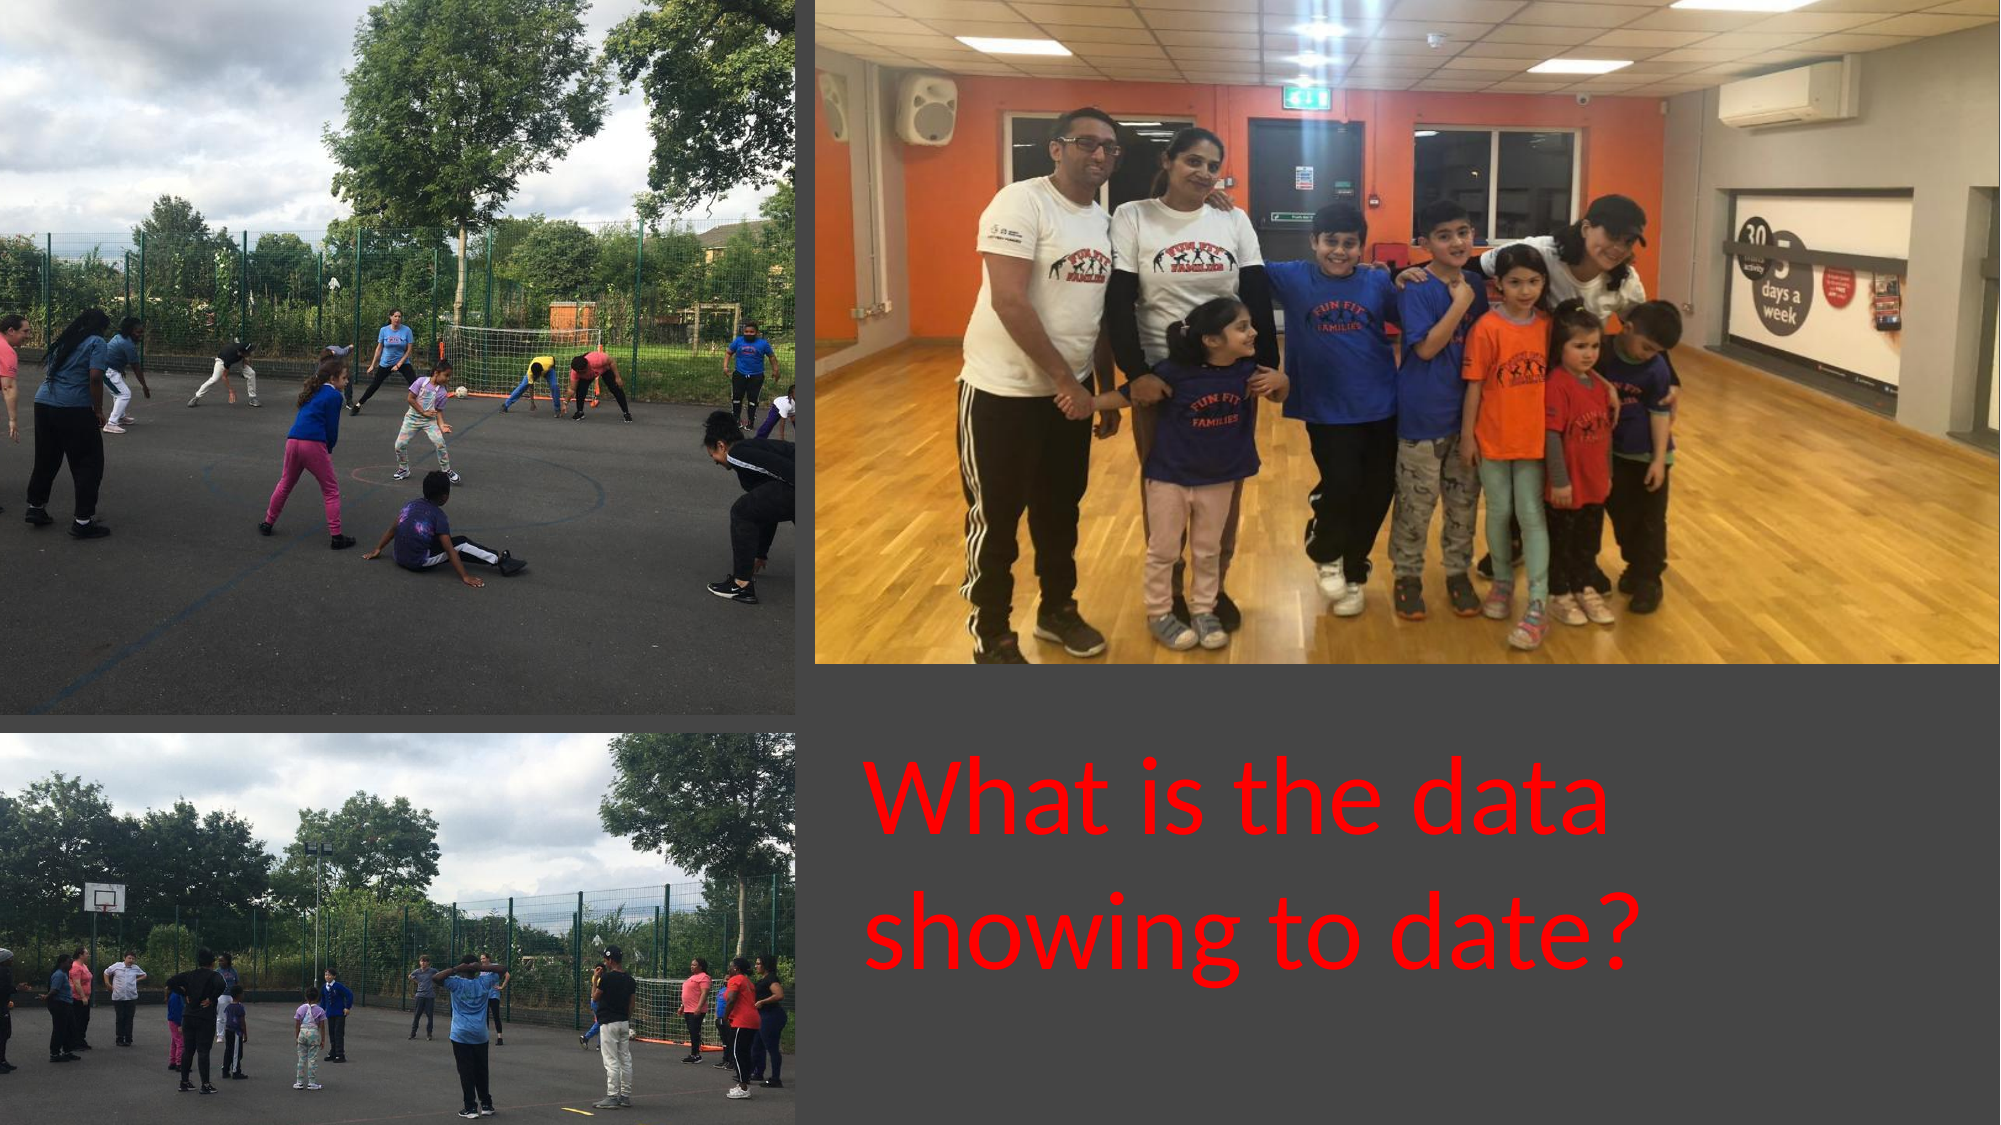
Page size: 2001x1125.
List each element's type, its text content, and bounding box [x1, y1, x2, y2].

picture [0, 0, 796, 716]
text_box What is the data showing to date? [847, 715, 1892, 1000]
picture [815, 0, 1999, 664]
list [0, 733, 796, 1125]
